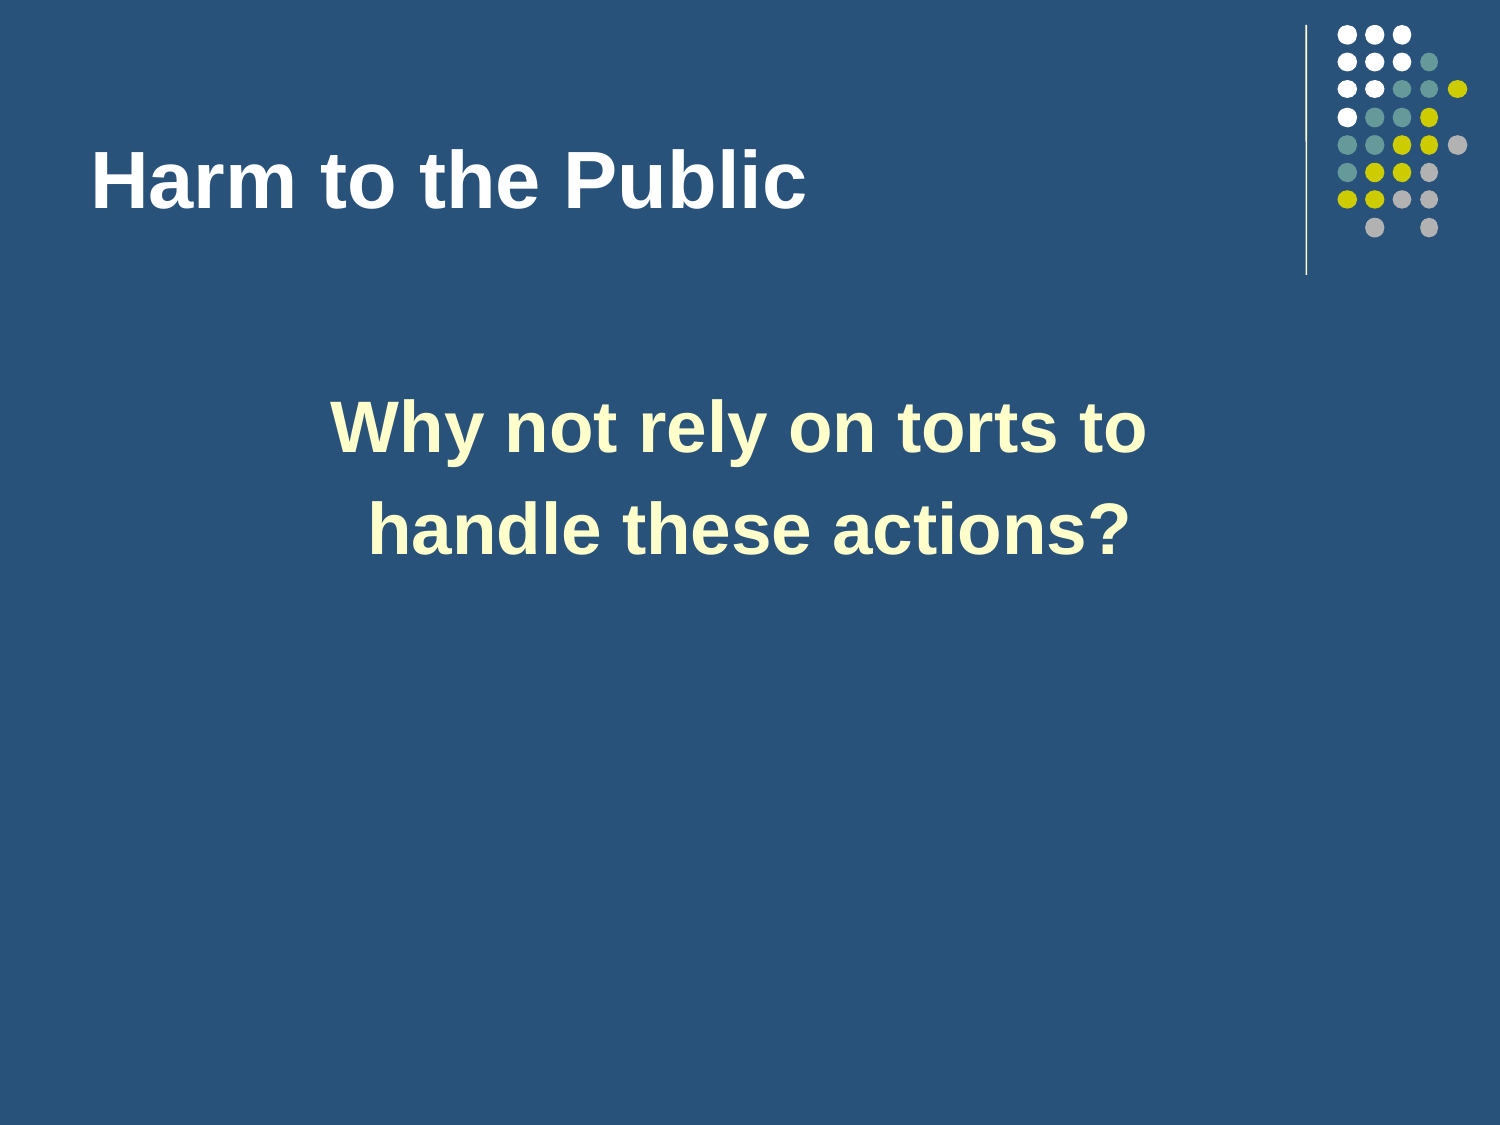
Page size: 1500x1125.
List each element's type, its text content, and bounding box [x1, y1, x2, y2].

title Harm to the Public [75, 20, 1313, 233]
list Why not rely on torts to handle these actions? [75, 282, 1425, 1006]
